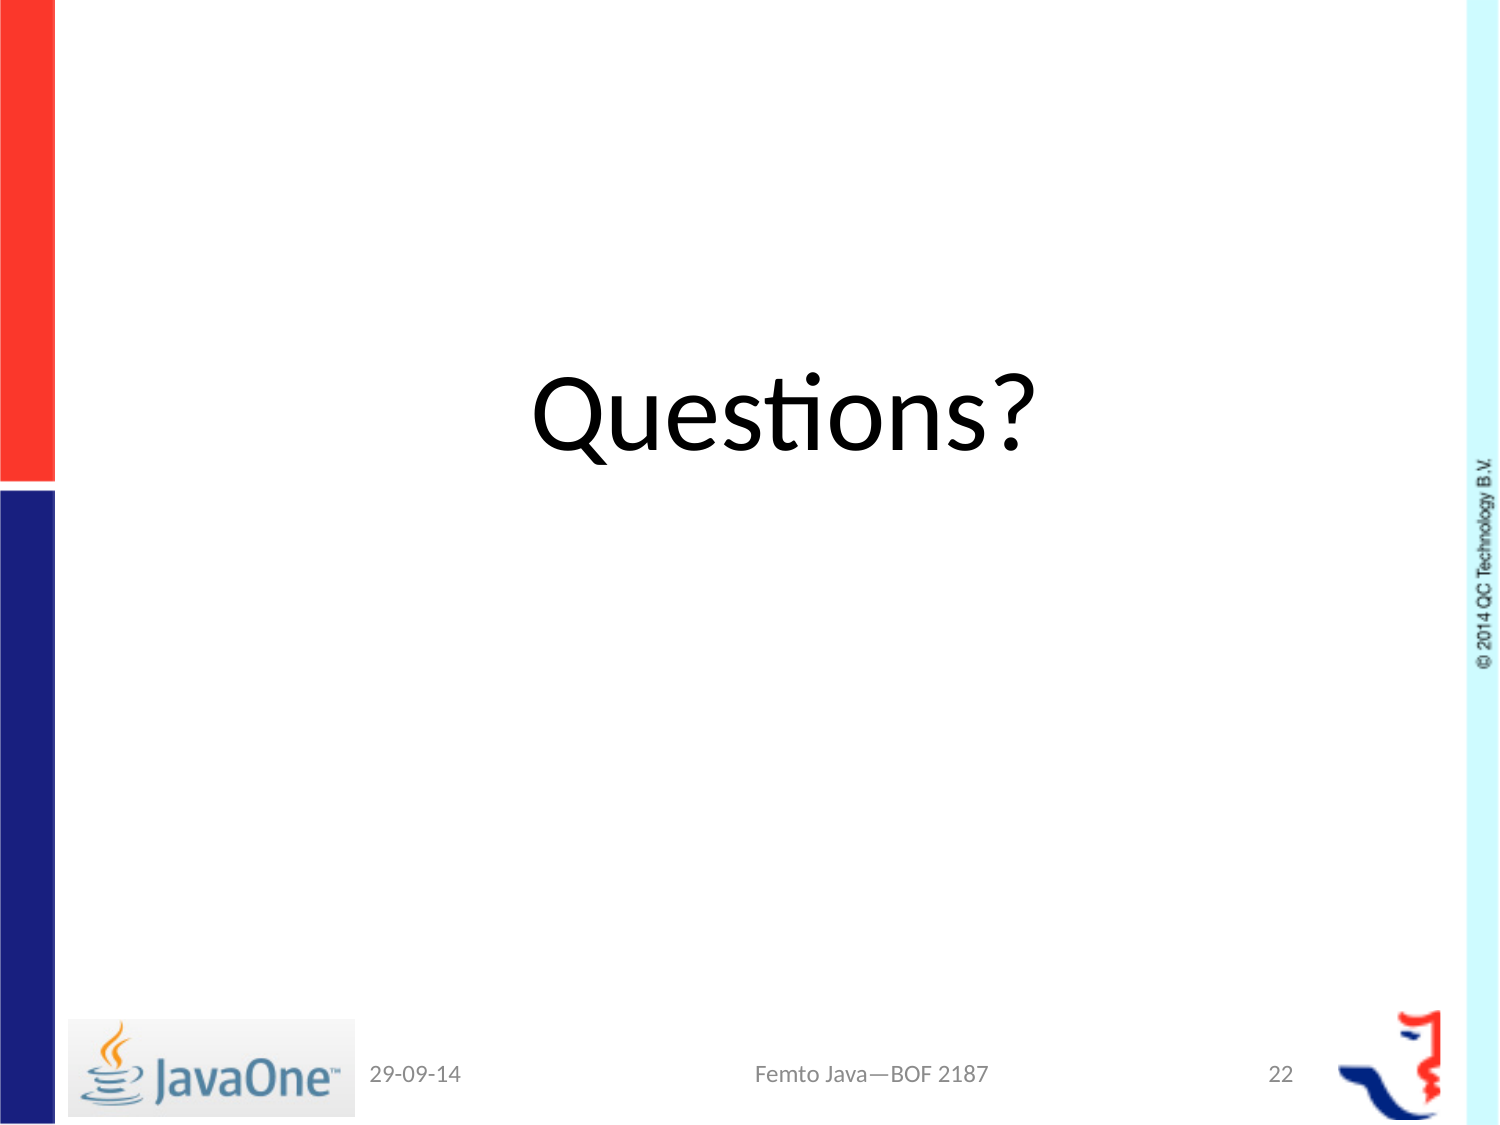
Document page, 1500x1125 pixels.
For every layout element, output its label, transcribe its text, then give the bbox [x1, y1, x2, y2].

list Questions? [118, 330, 1453, 1005]
picture [0, 0, 55, 1125]
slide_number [354, 1042, 676, 1103]
slide_number 22 [1076, 1042, 1309, 1103]
footer Femto Java—BOF 2187 [687, 1042, 1058, 1103]
picture [1459, 0, 1500, 1125]
picture [68, 1019, 355, 1117]
